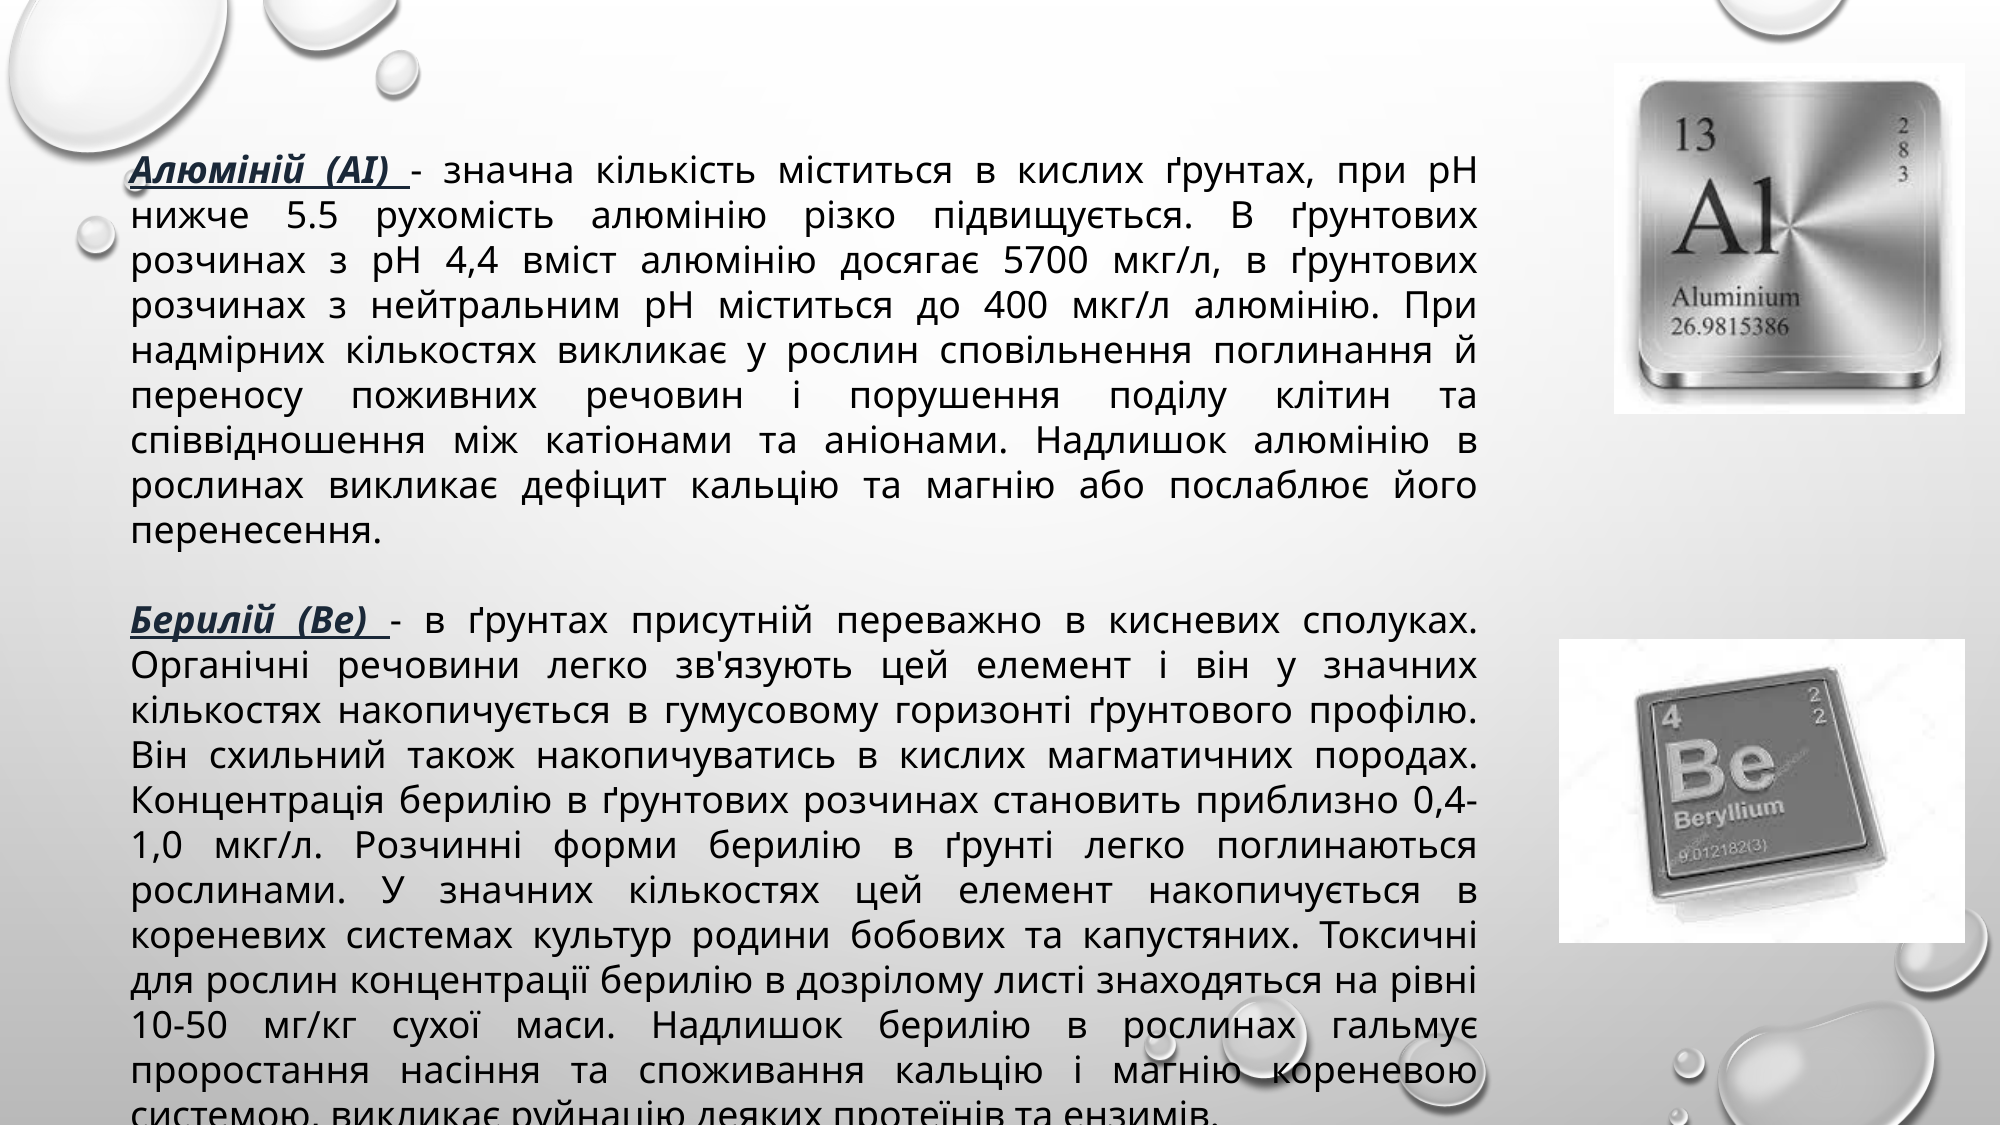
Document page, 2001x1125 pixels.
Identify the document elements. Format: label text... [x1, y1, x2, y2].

text_box Алюміній (АІ) - значна кількість міститься в кислих ґрунтах, при рН нижче 5.5 рухомість алюмінію різко підвищується. В ґрунтових розчинах з рН 4,4 вміст алюмінію досягає 5700 мкг/л, в ґрунтових розчинах з нейтральним рН міститься до 400 мкг/л алюмінію. При надмірних кількостях викликає у рослин сповільнення поглинання й переносу поживних речовин і порушення поділу клітин та співвідношення між катіонами та аніонами. Надлишок алюмінію в рослинах викликає дефіцит кальцію та магнію або послаблює його перенесення. Берилій (Ве) - в ґрунтах присутній переважно в кисневих сполуках. Органічні речовини легко зв'язують цей елемент і він у значних кількостях накопичується в гумусовому горизонті ґрунтового профілю. Він схильний також накопичуватись в кислих магматичних породах. Концентрація берилію в ґрунтових розчинах становить приблизно 0,4-1,0 мкг/л. Розчинні форми берилію в ґрунті легко поглинаються рослинами. У значних кількостях цей елемент накопичується в кореневих системах культур родини бобових та капустяних. Токсичні для рослин концентрації берилію в дозрілому листі знаходяться на рівні 10-50 мг/кг сухої маси. Надлишок берилію в рослинах гальмує проростання насіння та споживання кальцію і магнію кореневою системою, викликає руйнацію деяких протеїнів та ензимів. [115, 138, 1494, 1125]
picture [0, 0, 2000, 1125]
